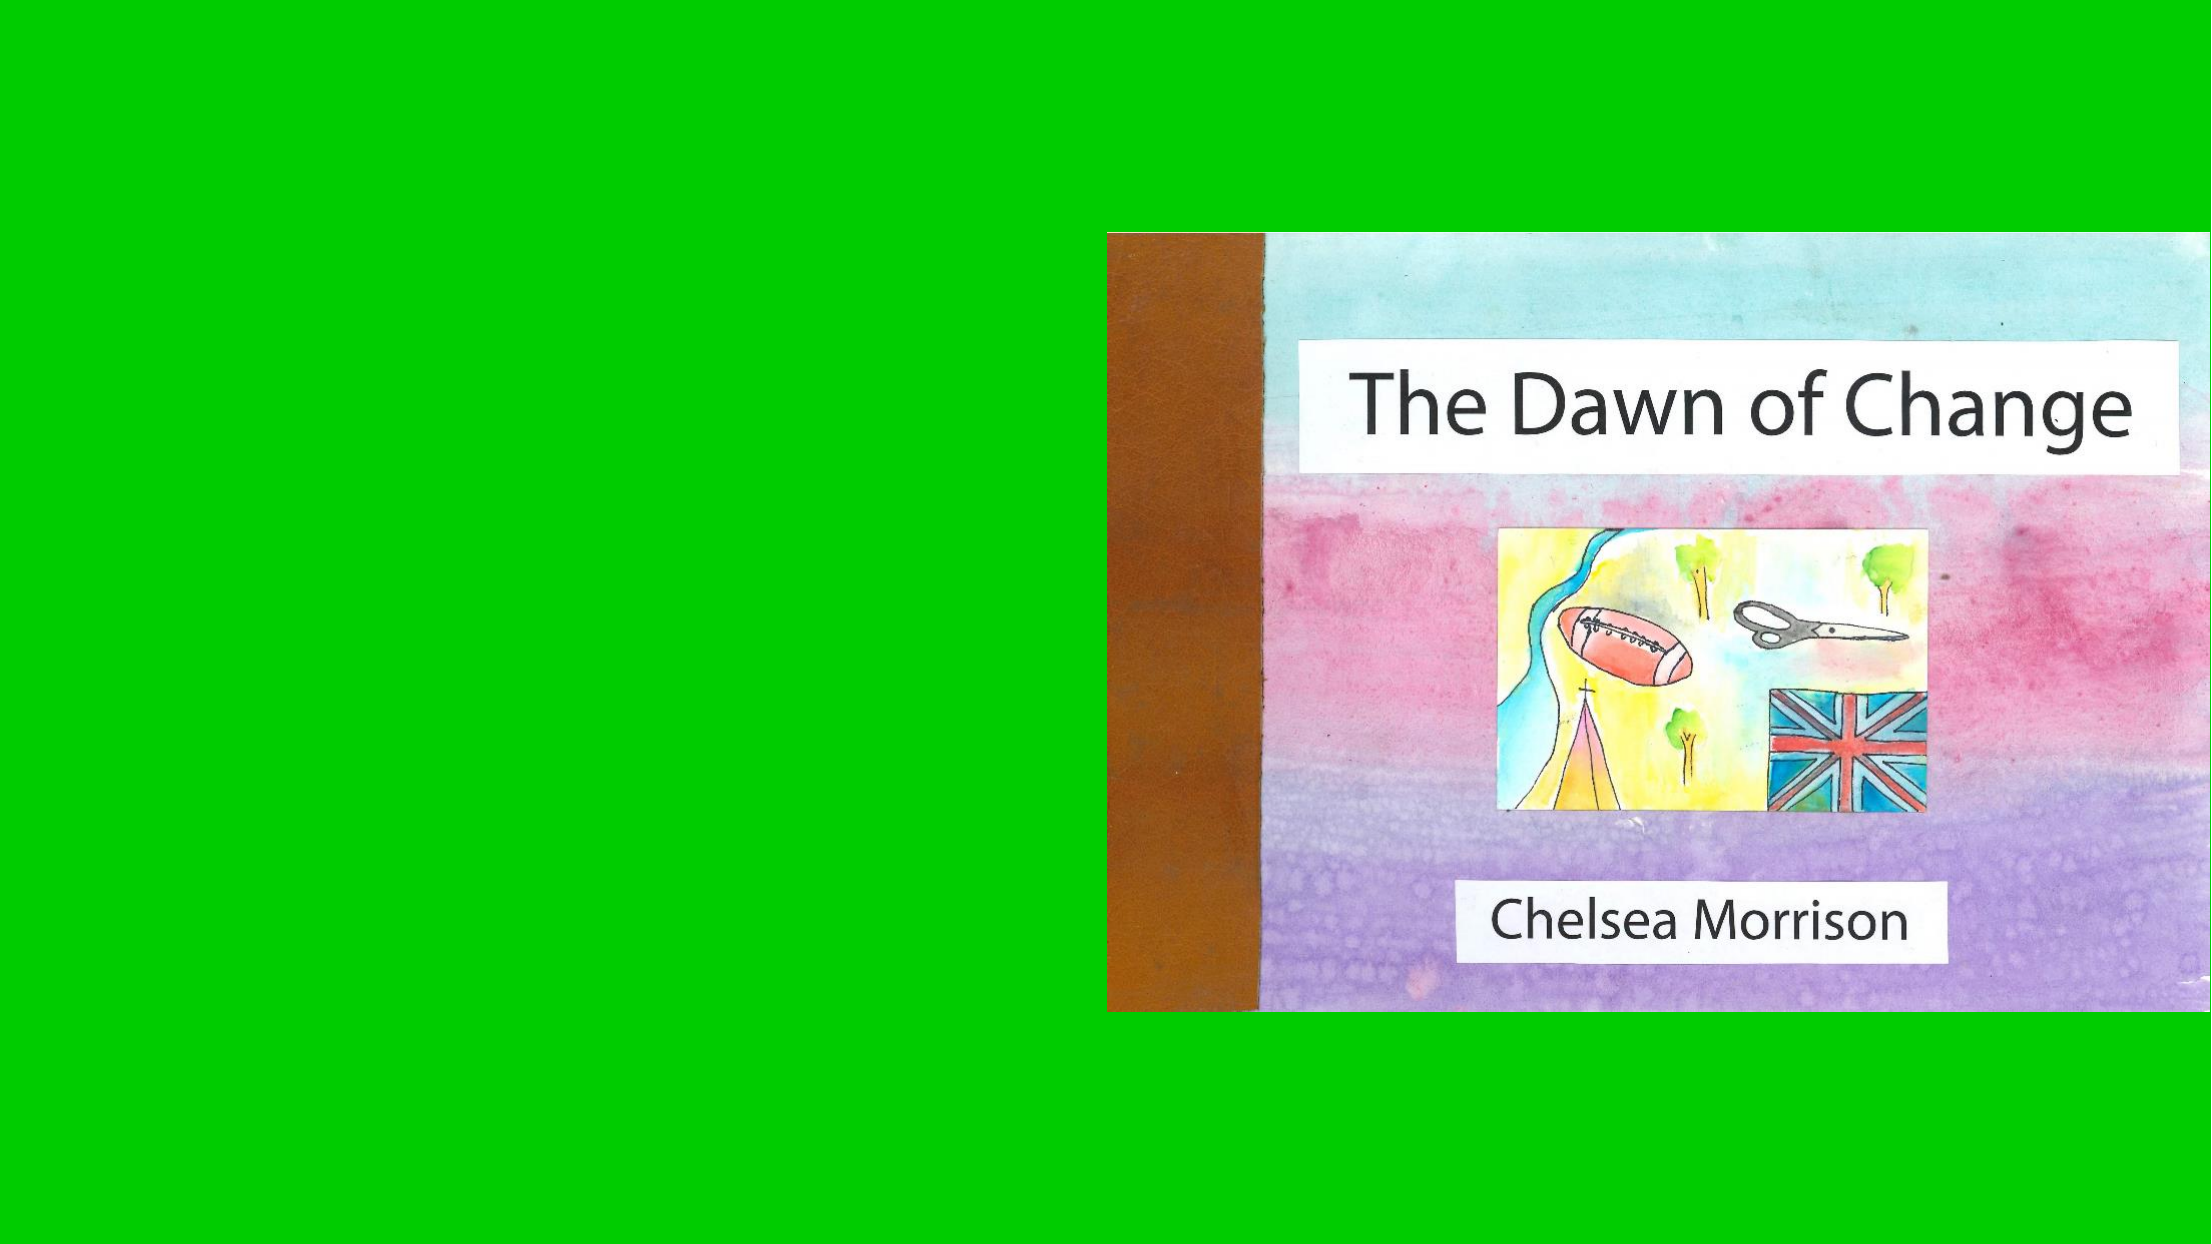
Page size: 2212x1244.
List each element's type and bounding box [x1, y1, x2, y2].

picture [1107, 232, 2210, 1012]
